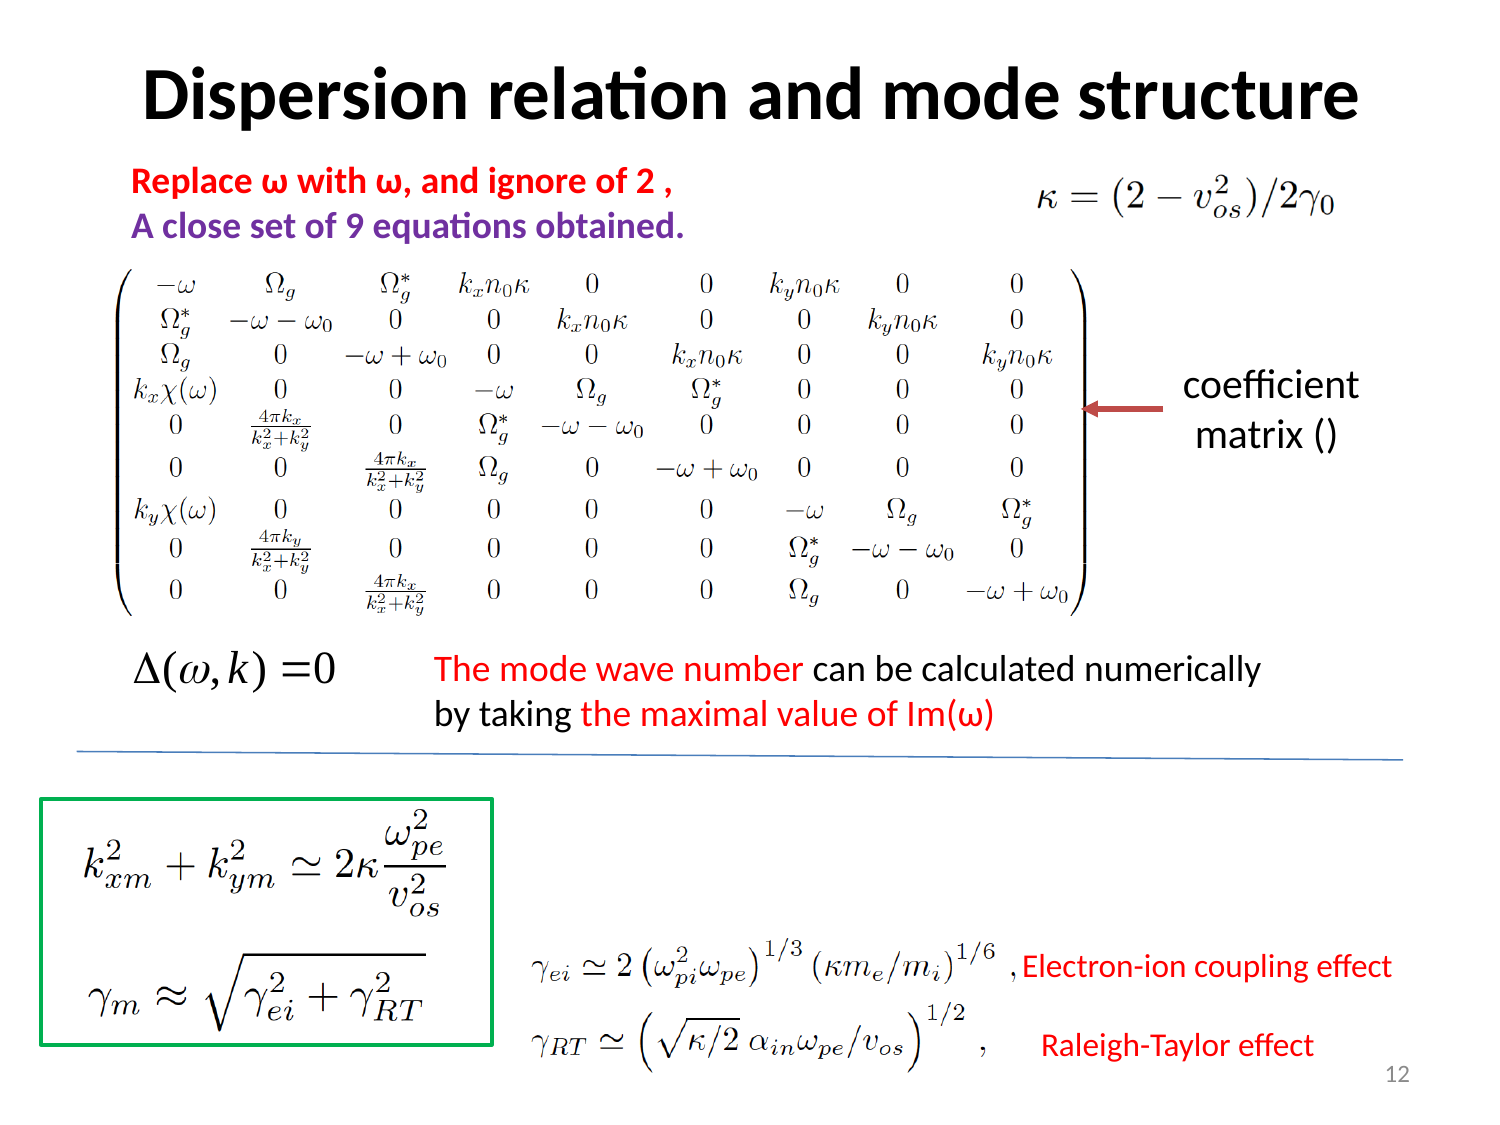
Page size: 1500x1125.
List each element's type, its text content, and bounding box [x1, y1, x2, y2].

text_box [433, 797, 494, 1047]
picture [1033, 168, 1337, 224]
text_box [125, 640, 346, 704]
text_box Electron-ion coupling effect [1033, 936, 1447, 992]
picture [76, 798, 455, 930]
picture [100, 257, 1099, 625]
picture [76, 939, 430, 1046]
title Dispersion relation and mode structure [76, 0, 1427, 183]
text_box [76, 751, 1404, 761]
picture [509, 926, 1029, 1083]
text_box Raleigh-Taylor effect [1033, 1016, 1418, 1071]
slide_number 12 [1074, 1042, 1425, 1103]
text_box [39, 797, 77, 1047]
